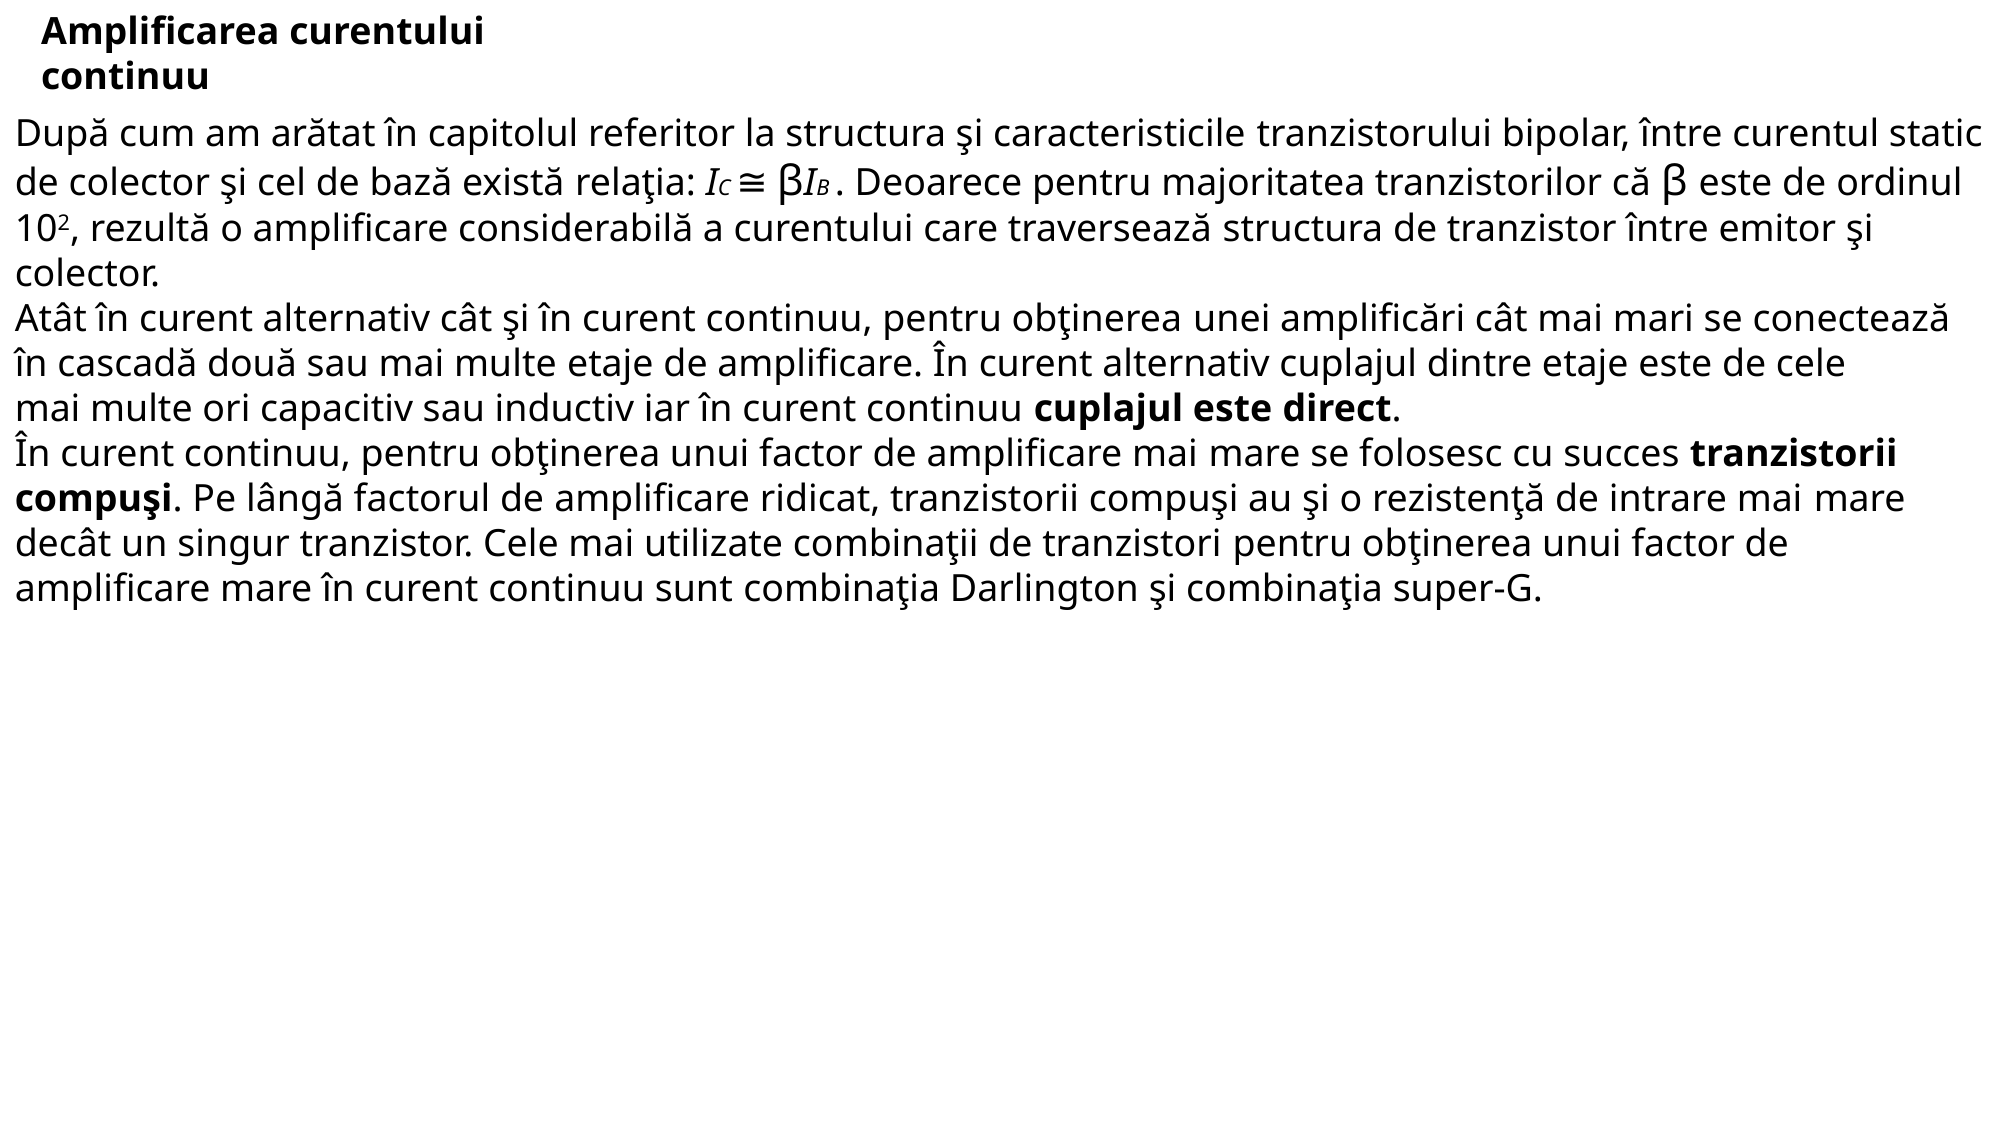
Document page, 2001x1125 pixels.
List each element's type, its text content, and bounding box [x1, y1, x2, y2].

text_box Amplificarea curentului continuu [26, 0, 643, 101]
text_box După cum am arătat în capitolul referitor la structura şi caracteristicile tranzistorului bipolar, între curentul static de colector şi cel de bază există relaţia: IC ≅ βIB . Deoarece pentru majoritatea tranzistorilor că β este de ordinul 102, rezultă o amplificare considerabilă a curentului care traversează structura de tranzistor între emitor şi colector. Atât în curent alternativ cât şi în curent continuu, pentru obţinerea unei amplificări cât mai mari se conectează în cascadă două sau mai multe etaje de amplificare. În curent alternativ cuplajul dintre etaje este de cele mai multe ori capacitiv sau inductiv iar în curent continuu cuplajul este direct. În curent continuu, pentru obţinerea unui factor de amplificare mai mare se folosesc cu succes tranzistorii compuşi. Pe lângă factorul de amplificare ridicat, tranzistorii compuşi au şi o rezistenţă de intrare mai mare decât un singur tranzistor. Cele mai utilizate combinaţii de tranzistori pentru obţinerea unui factor de amplificare mare în curent continuu sunt combinaţia Darlington şi combinaţia super-G. [0, 101, 2000, 617]
